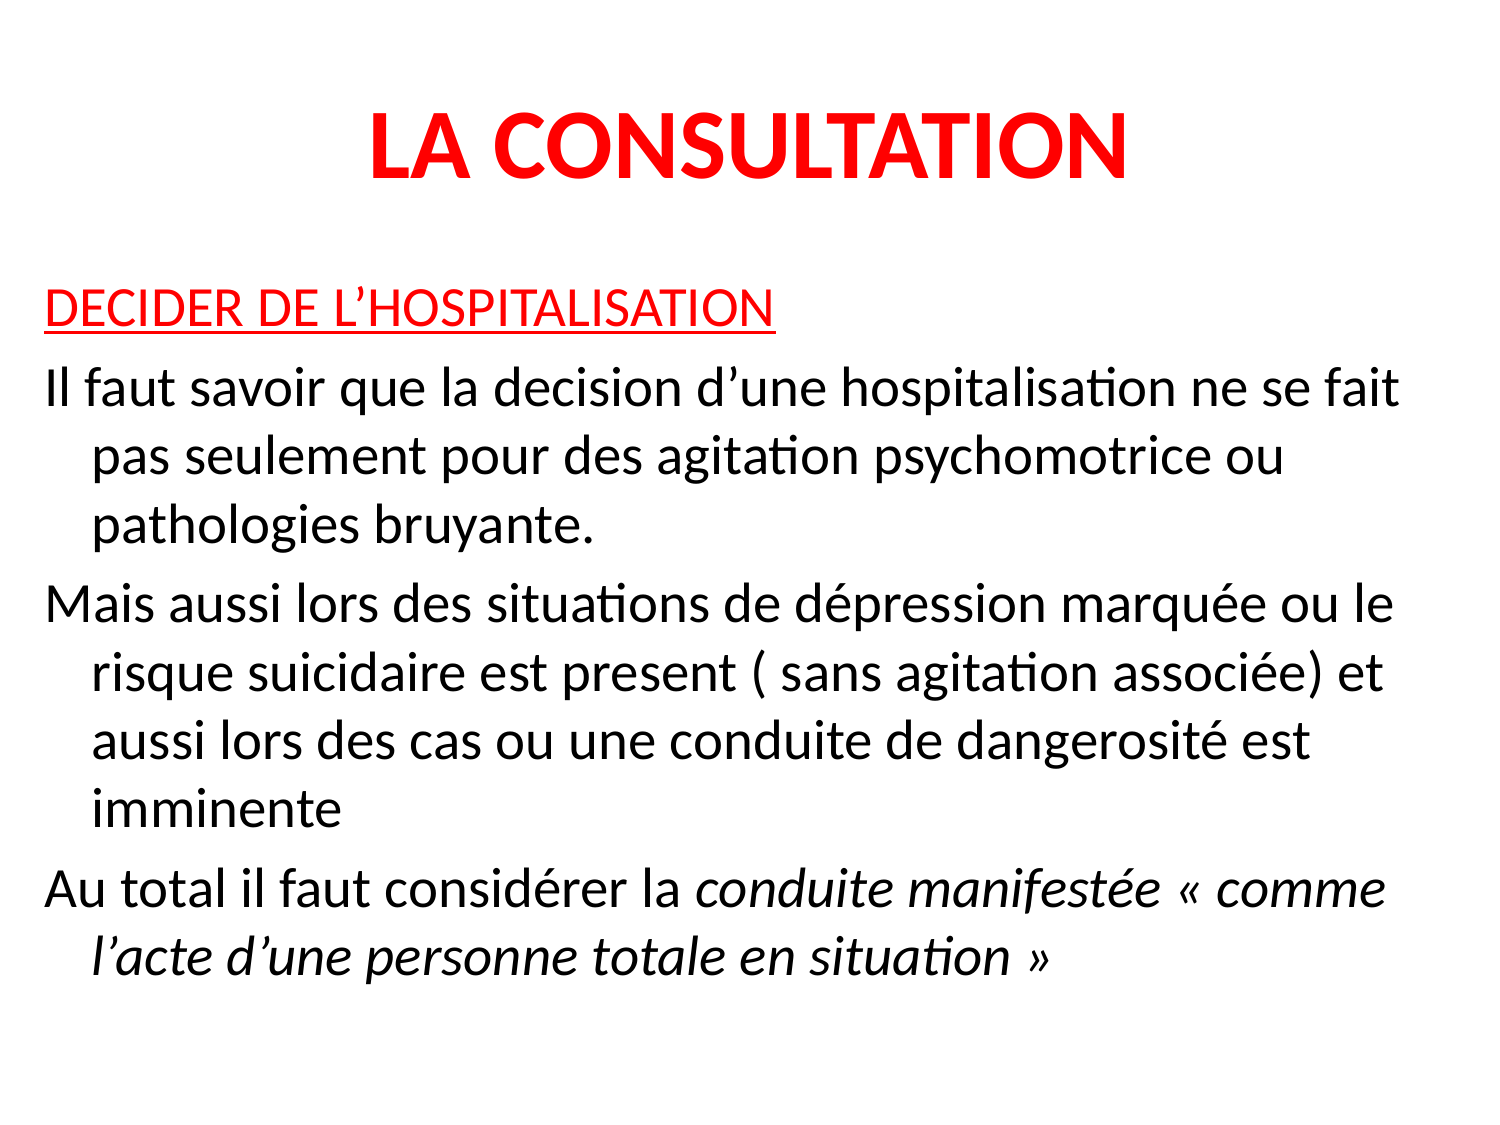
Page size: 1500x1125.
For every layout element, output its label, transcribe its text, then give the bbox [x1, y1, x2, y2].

list DECIDER DE L’HOSPITALISATION Il faut savoir que la decision d’une hospitalisation ne se fait pas seulement pour des agitation psychomotrice ou pathologies bruyante. Mais aussi lors des situations de dépression marquée ou le risque suicidaire est present ( sans agitation associée) et aussi lors des cas ou une conduite de dangerosité est imminente Au total il faut considérer la conduite manifestée « comme l’acte d’une personne totale en situation » [29, 262, 1483, 1005]
title LA CONSULTATION [75, 45, 1425, 233]
